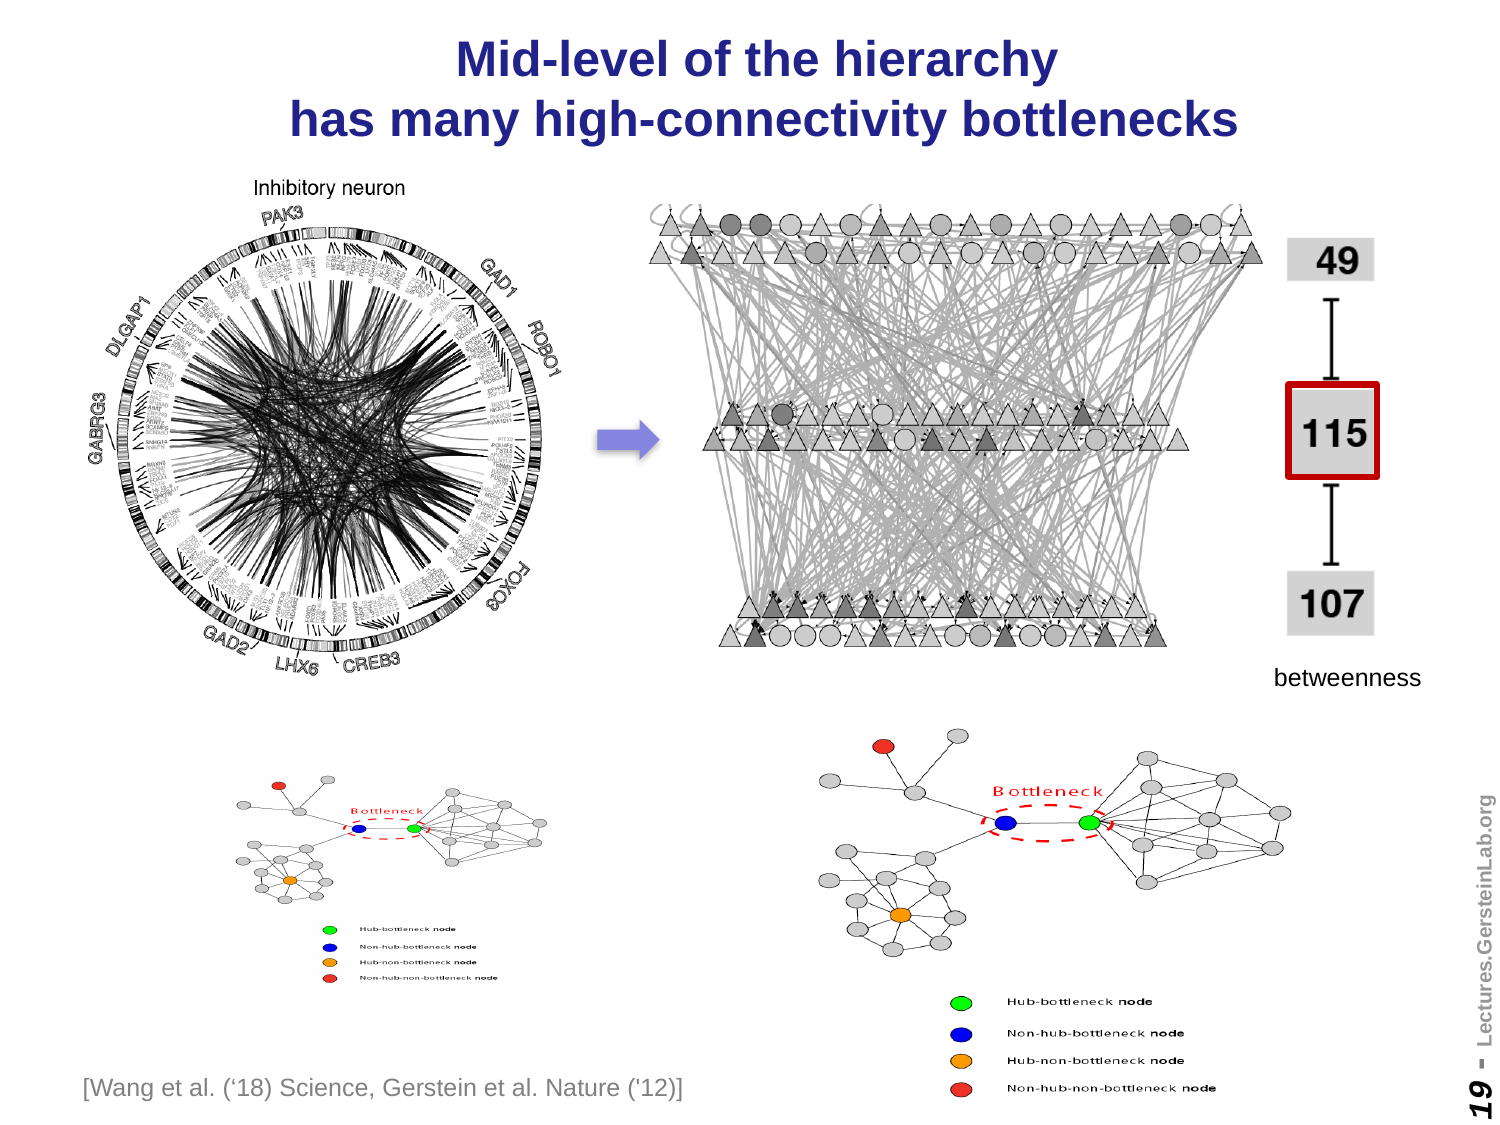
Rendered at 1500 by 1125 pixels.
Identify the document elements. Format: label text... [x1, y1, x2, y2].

title Mid-level of the hierarchy has many high-connectivity bottlenecks [126, 0, 1402, 181]
text_box [597, 419, 642, 460]
picture [216, 766, 559, 990]
picture [83, 165, 579, 693]
text_box betweenness [1258, 654, 1438, 700]
text_box [Wang et al. (‘18) Science, Gerstein et al. Nature ('12)] [67, 1063, 700, 1109]
picture [787, 713, 1310, 1110]
picture [647, 203, 1264, 647]
picture [1267, 224, 1402, 685]
